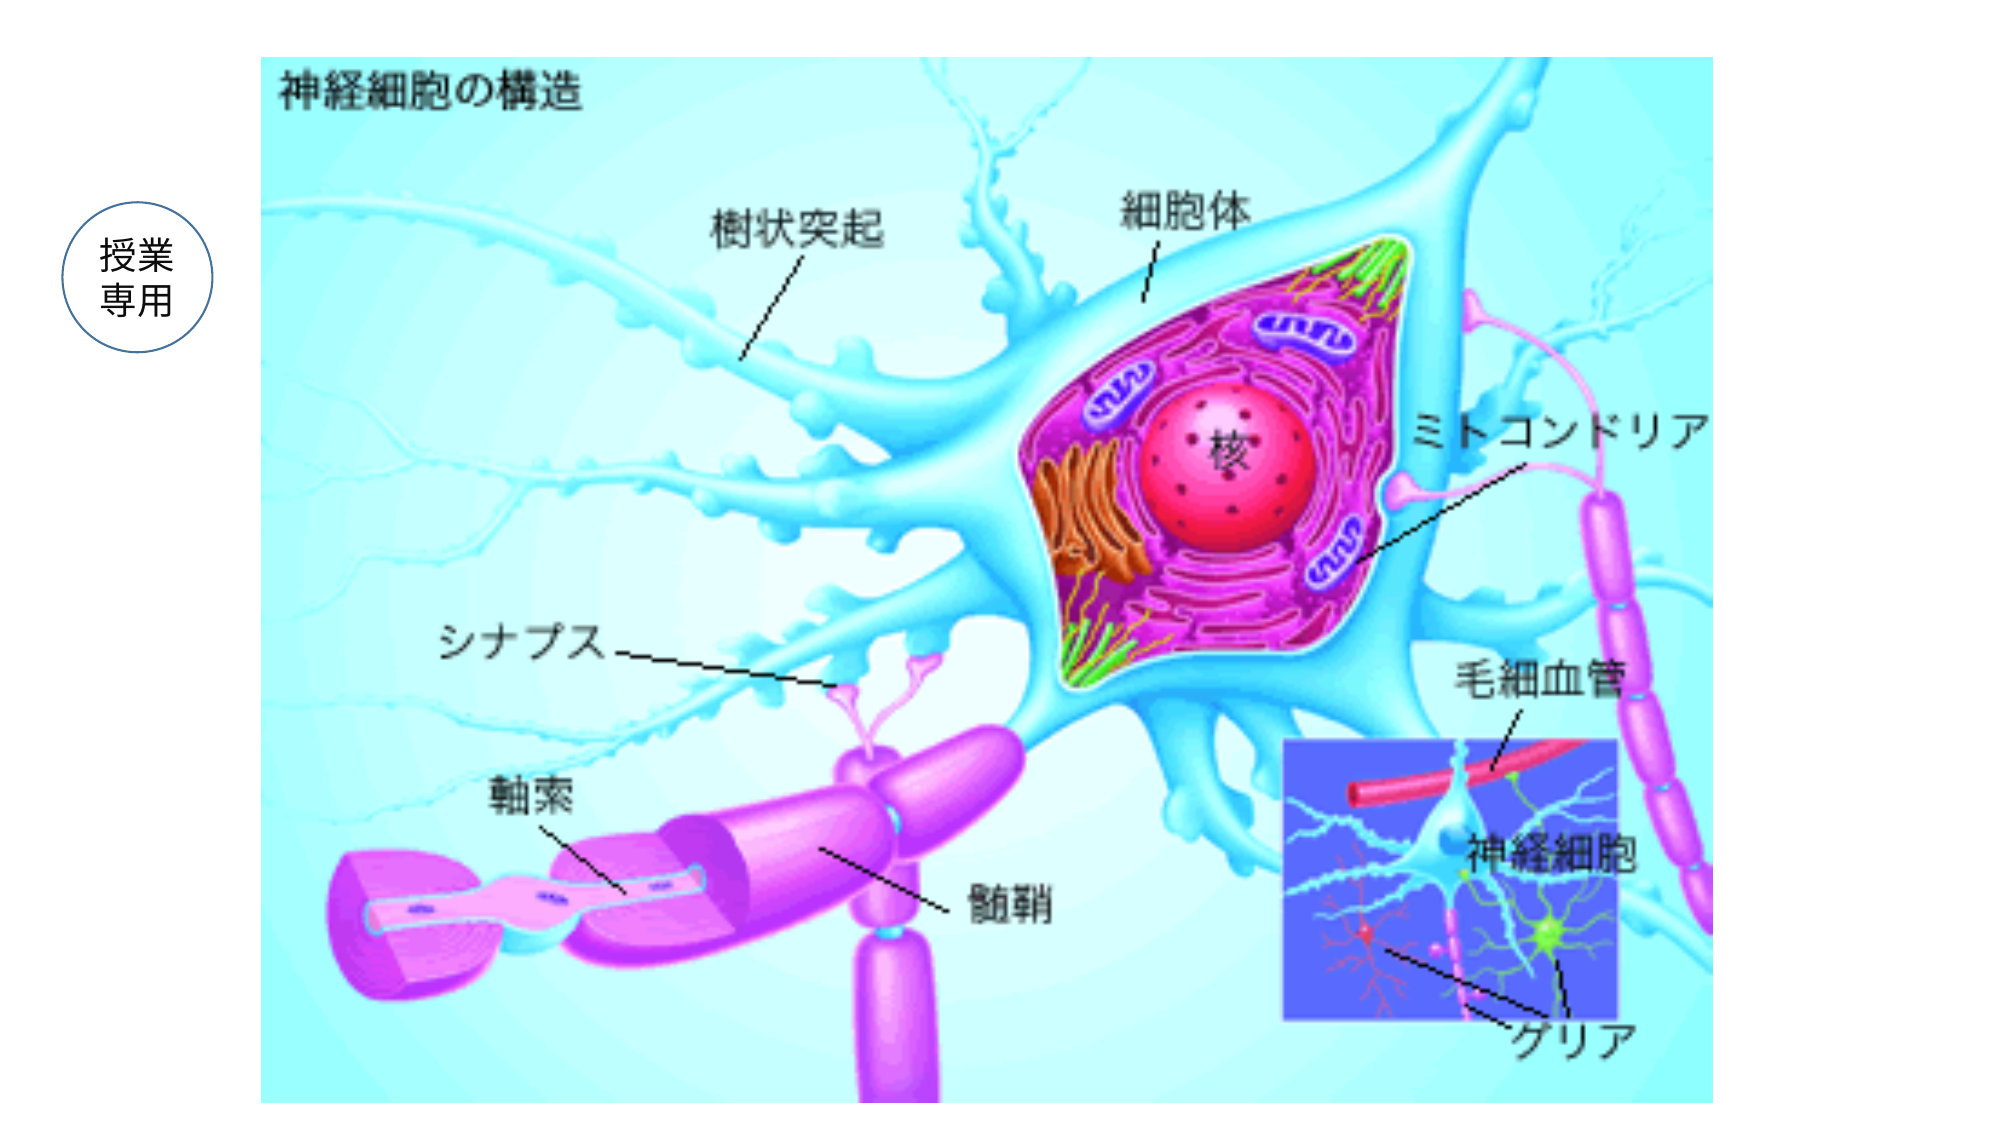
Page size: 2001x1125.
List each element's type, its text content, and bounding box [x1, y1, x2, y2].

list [261, 57, 1713, 1103]
text_box 授業 専用 [61, 201, 214, 354]
